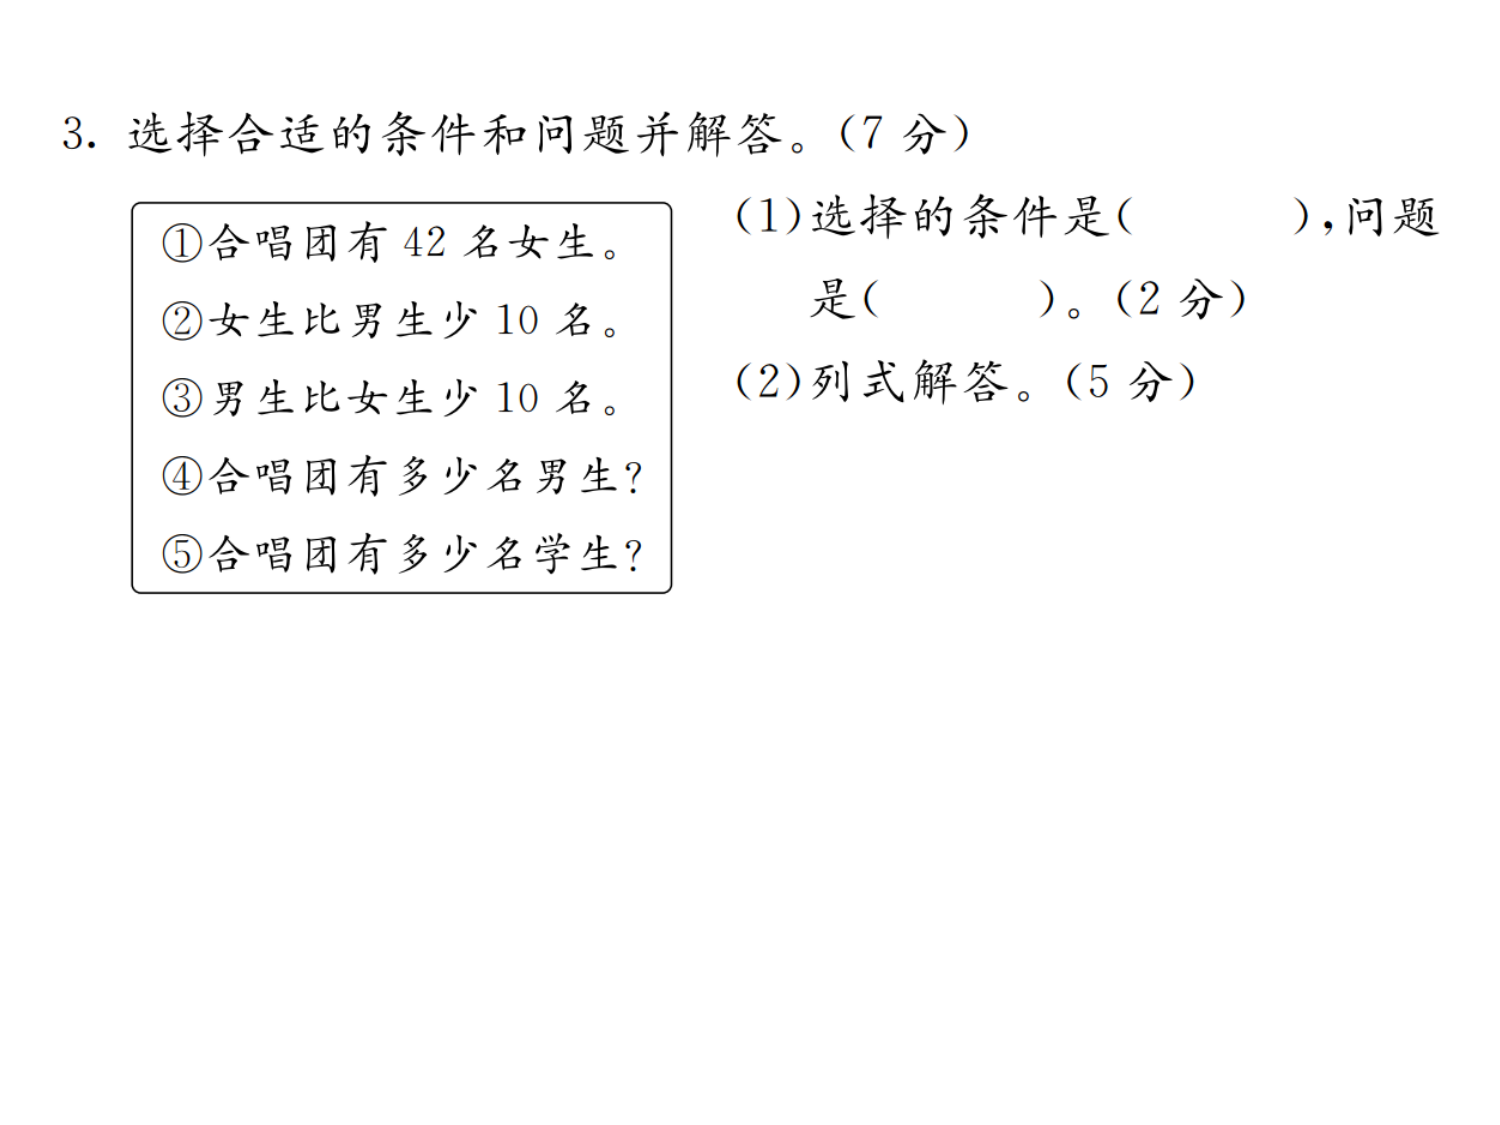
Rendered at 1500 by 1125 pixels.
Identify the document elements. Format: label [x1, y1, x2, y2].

picture [41, 89, 1459, 605]
